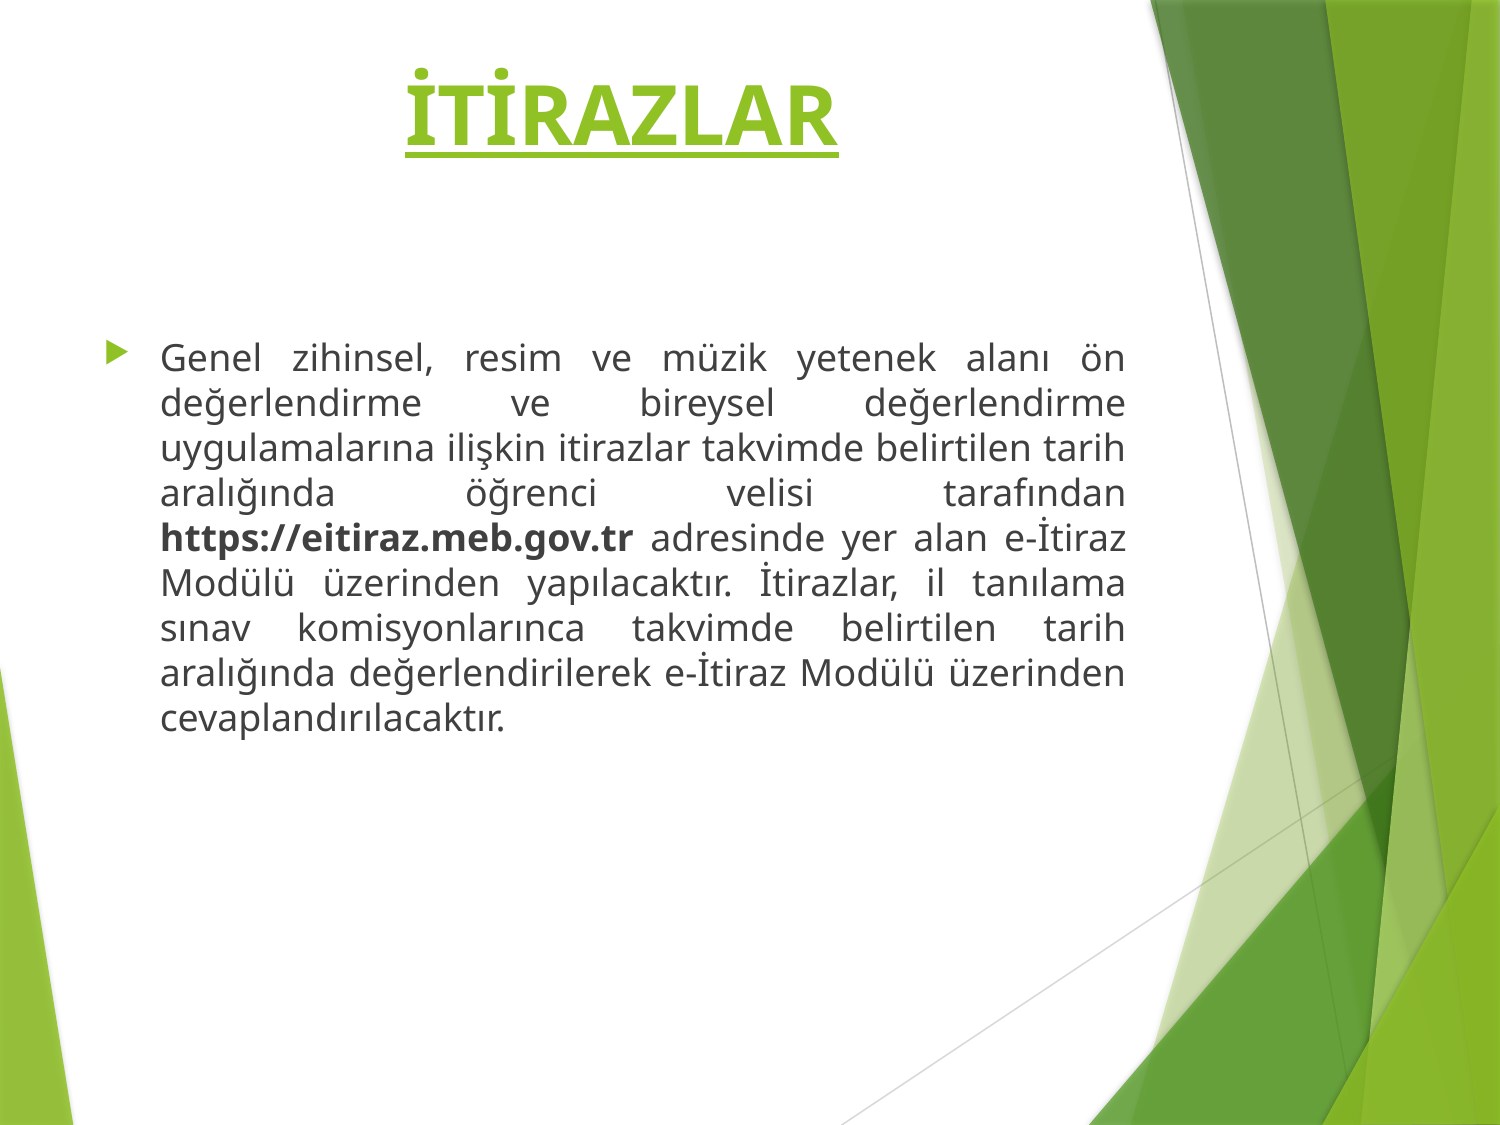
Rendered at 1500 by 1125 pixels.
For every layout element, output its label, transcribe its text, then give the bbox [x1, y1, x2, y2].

list Genel zihinsel, resim ve müzik yetenek alanı ön değerlendirme ve bireysel değerlendirme uygulamalarına ilişkin itirazlar takvimde belirtilen tarih aralığında öğrenci velisi tarafından https://eitiraz.meb.gov.tr adresinde yer alan e-İtiraz Modülü üzerinden yapılacaktır. İtirazlar, il tanılama sınav komisyonlarınca takvimde belirtilen tarih aralığında değerlendirilerek e-İtiraz Modülü üzerinden cevaplandırılacaktır. [88, 326, 1143, 1071]
title İTİRAZLAR [101, 54, 1143, 175]
